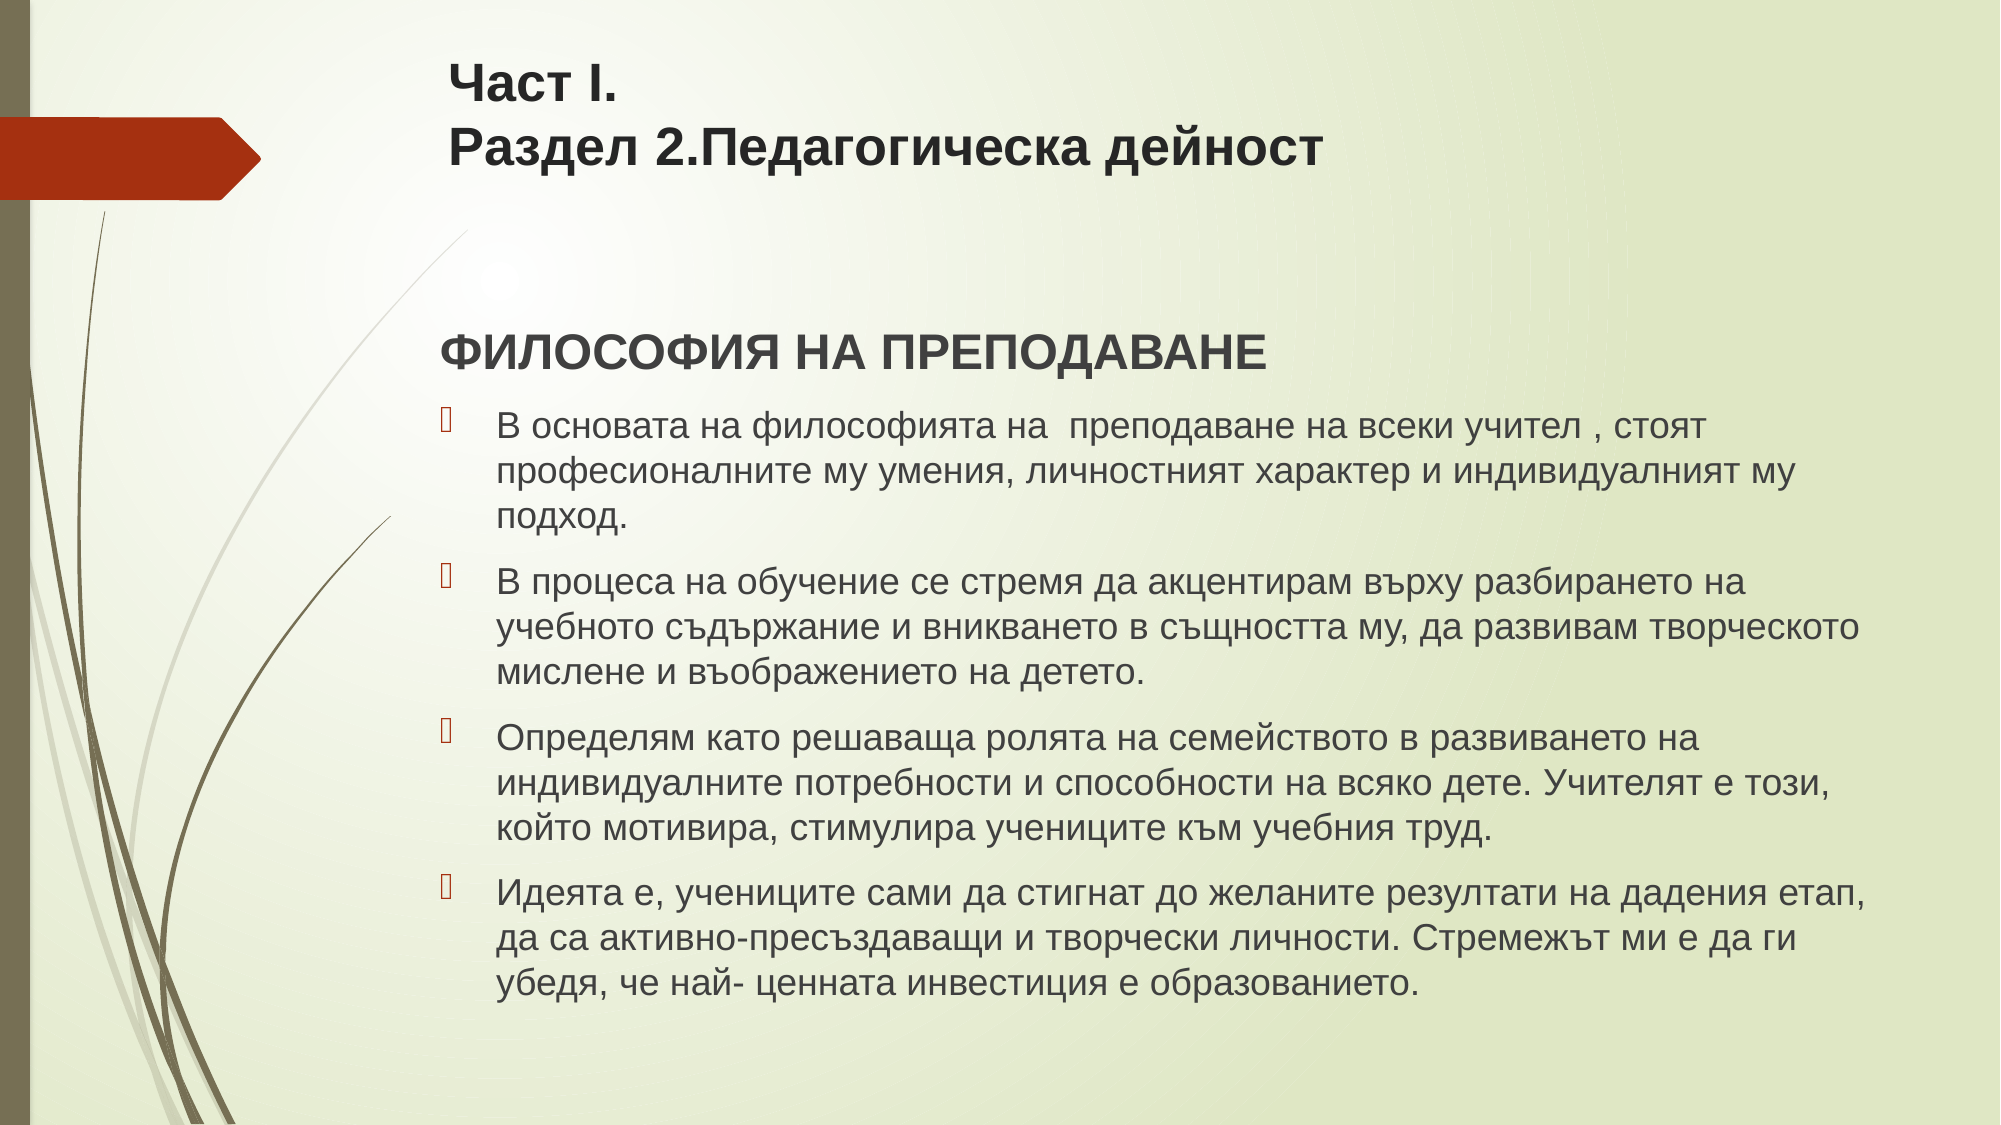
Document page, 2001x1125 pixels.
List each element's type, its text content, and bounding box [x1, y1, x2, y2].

list ФИЛОСОФИЯ НА ПРЕПОДАВАНЕ В основата на философията на преподаване на всеки учител , стоят професионалните му умения, личностният характер и индивидуалният му подход. В процеса на обучение се стремя да акцентирам върху разбирането на учебното съдържание и вникването в същността му, да развивам творческото мислене и въображението на детето. Определям като решаваща ролята на семейството в развиването на индивидуалните потребности и способности на всяко дете. Учителят е този, който мотивира, стимулира учениците към учебния труд. Идеята е, учениците сами да стигнат до желаните резултати на дадения етап, да са активно-пресъздаващи и творчески личности. Стремежът ми е да ги убедя, че най- ценната инвестиция е образованието. [424, 312, 1906, 1064]
title Част I. Раздел 2.Педагогическа дейност [434, 39, 1896, 250]
